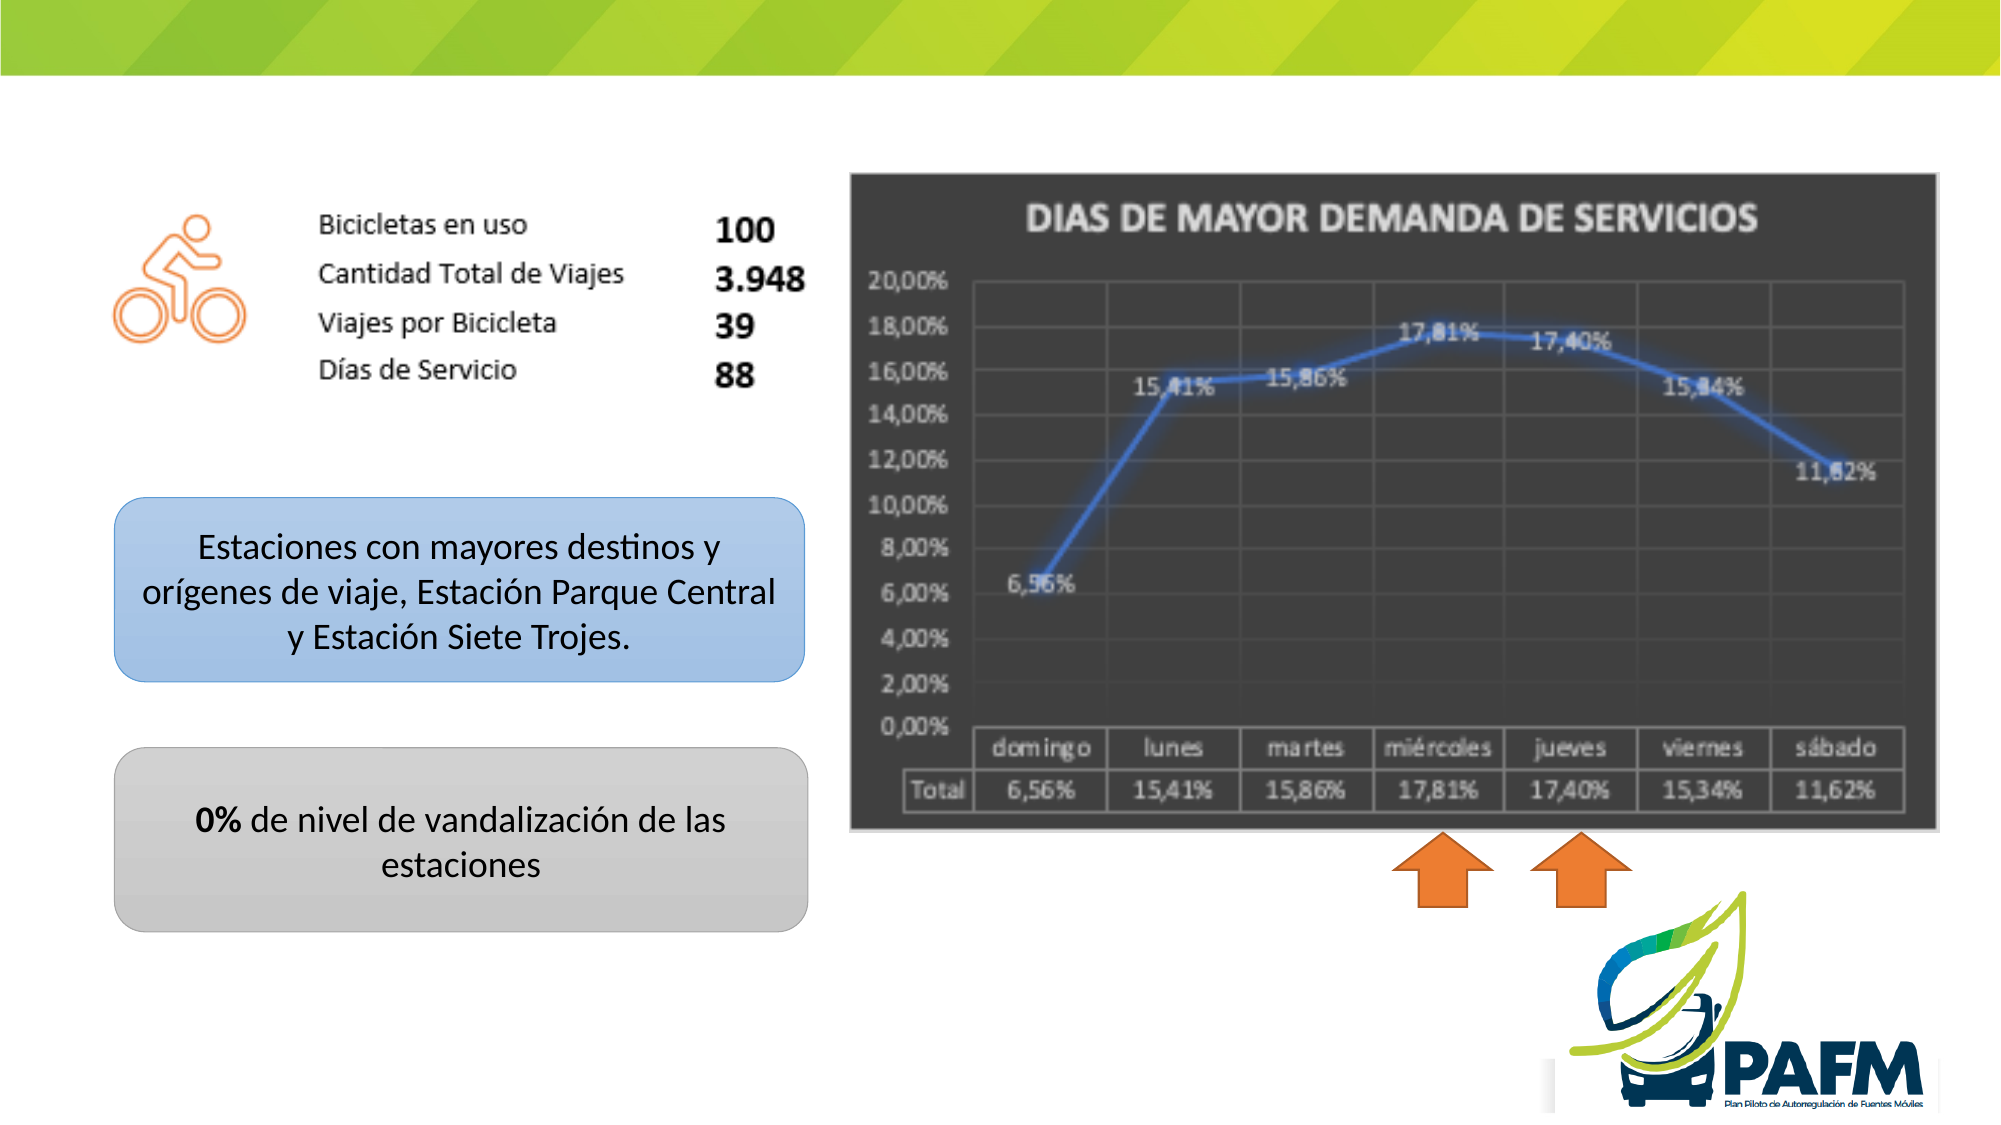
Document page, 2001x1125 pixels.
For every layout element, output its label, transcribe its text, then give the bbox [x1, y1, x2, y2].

text_box [1391, 833, 1495, 908]
text_box [1529, 833, 1633, 908]
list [91, 172, 827, 399]
picture [0, 0, 2001, 1125]
text_box 0% de nivel de vandalización de las estaciones [113, 747, 809, 933]
text_box Estaciones con mayores destinos y orígenes de viaje, Estación Parque Central y Estación Siete Trojes. [113, 497, 806, 683]
